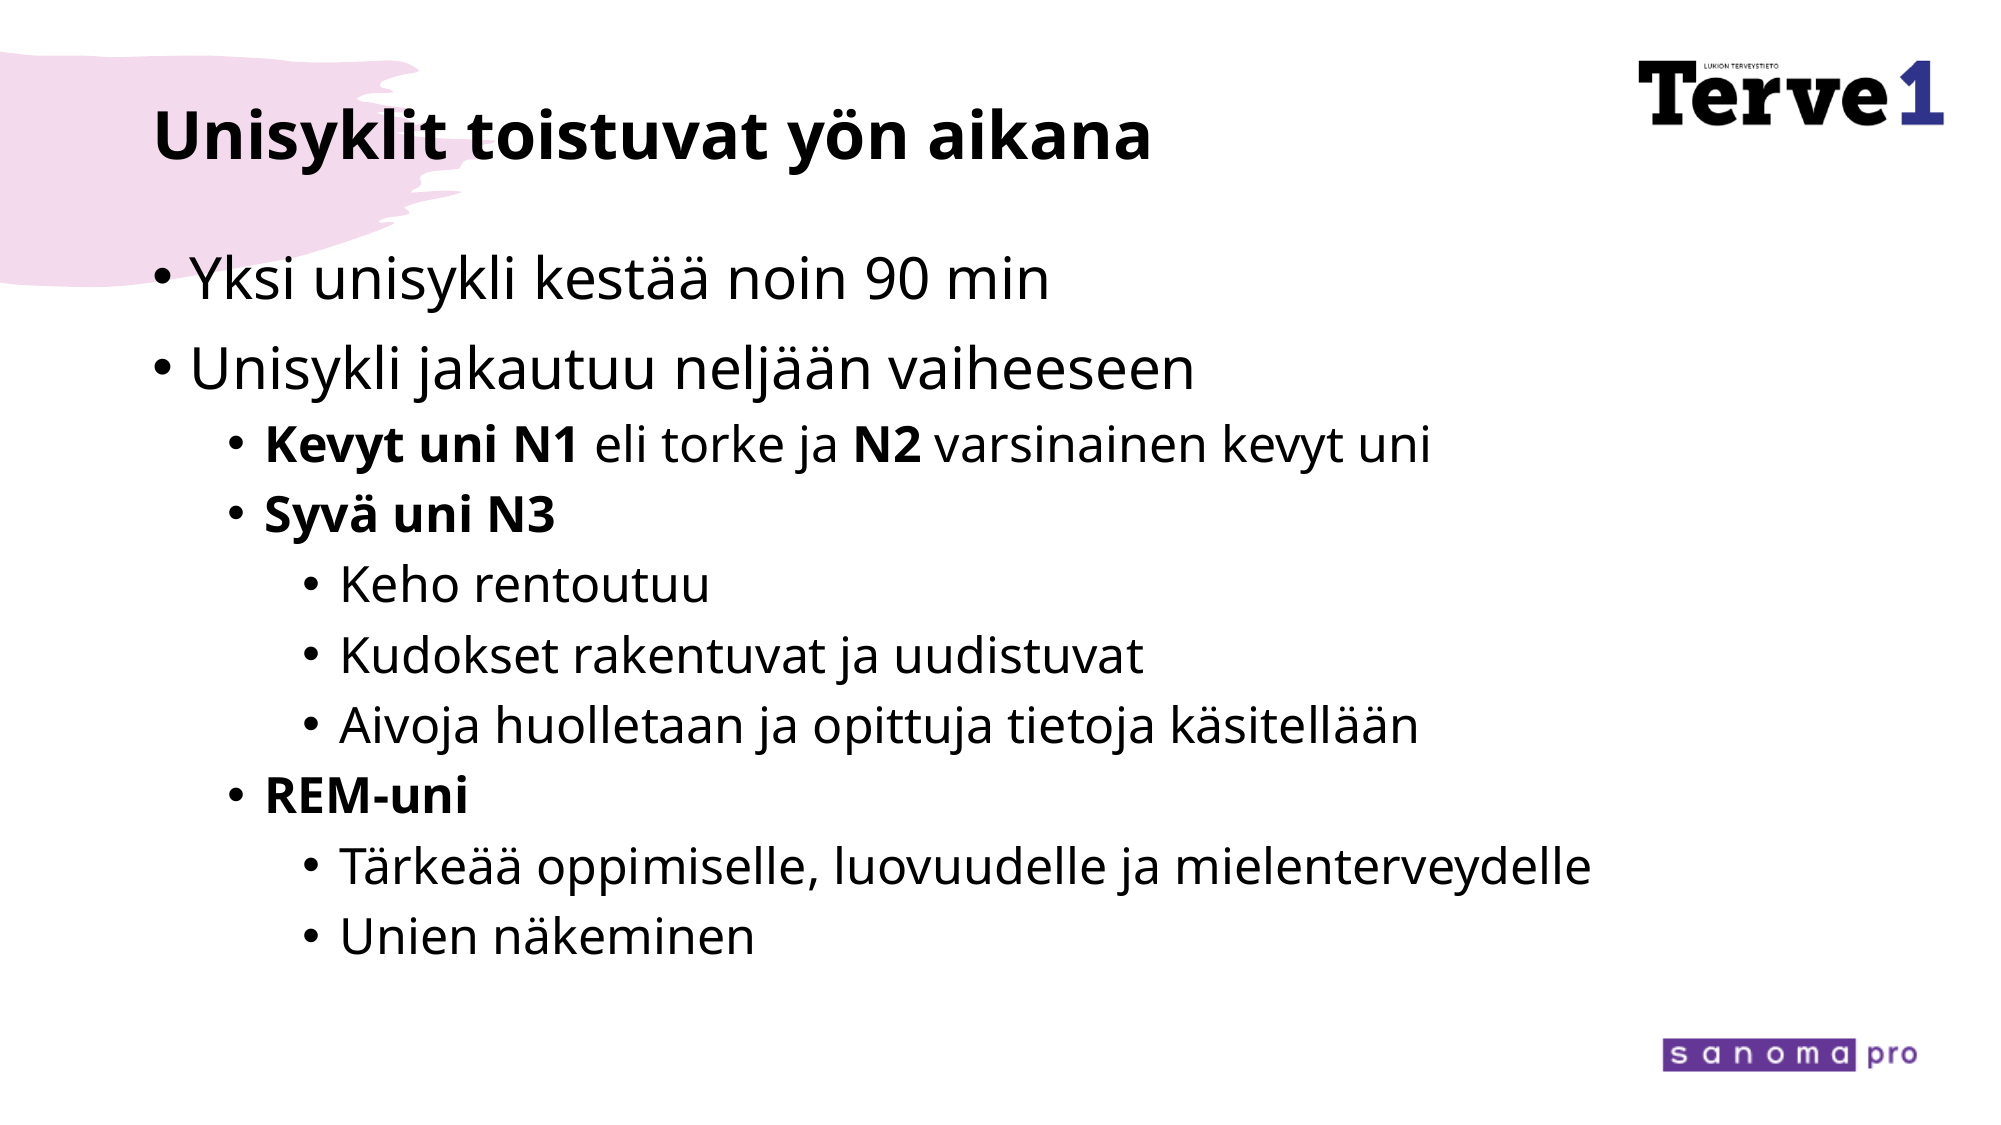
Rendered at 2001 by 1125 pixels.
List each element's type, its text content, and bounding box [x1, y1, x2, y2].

list Yksi unisykli kestää noin 90 min Unisykli jakautuu neljään vaiheeseen Kevyt uni N1 eli torke ja N2 varsinainen kevyt uni Syvä uni N3 Keho rentoutuu Kudokset rakentuvat ja uudistuvat Aivoja huolletaan ja opittuja tietoja käsitellään REM-uni Tärkeää oppimiselle, luovuudelle ja mielenterveydelle Unien näkeminen [137, 233, 1863, 1013]
picture [1621, 1012, 1950, 1097]
title Unisyklit toistuvat yön aikana [137, 59, 1319, 216]
picture [1630, 42, 1950, 132]
